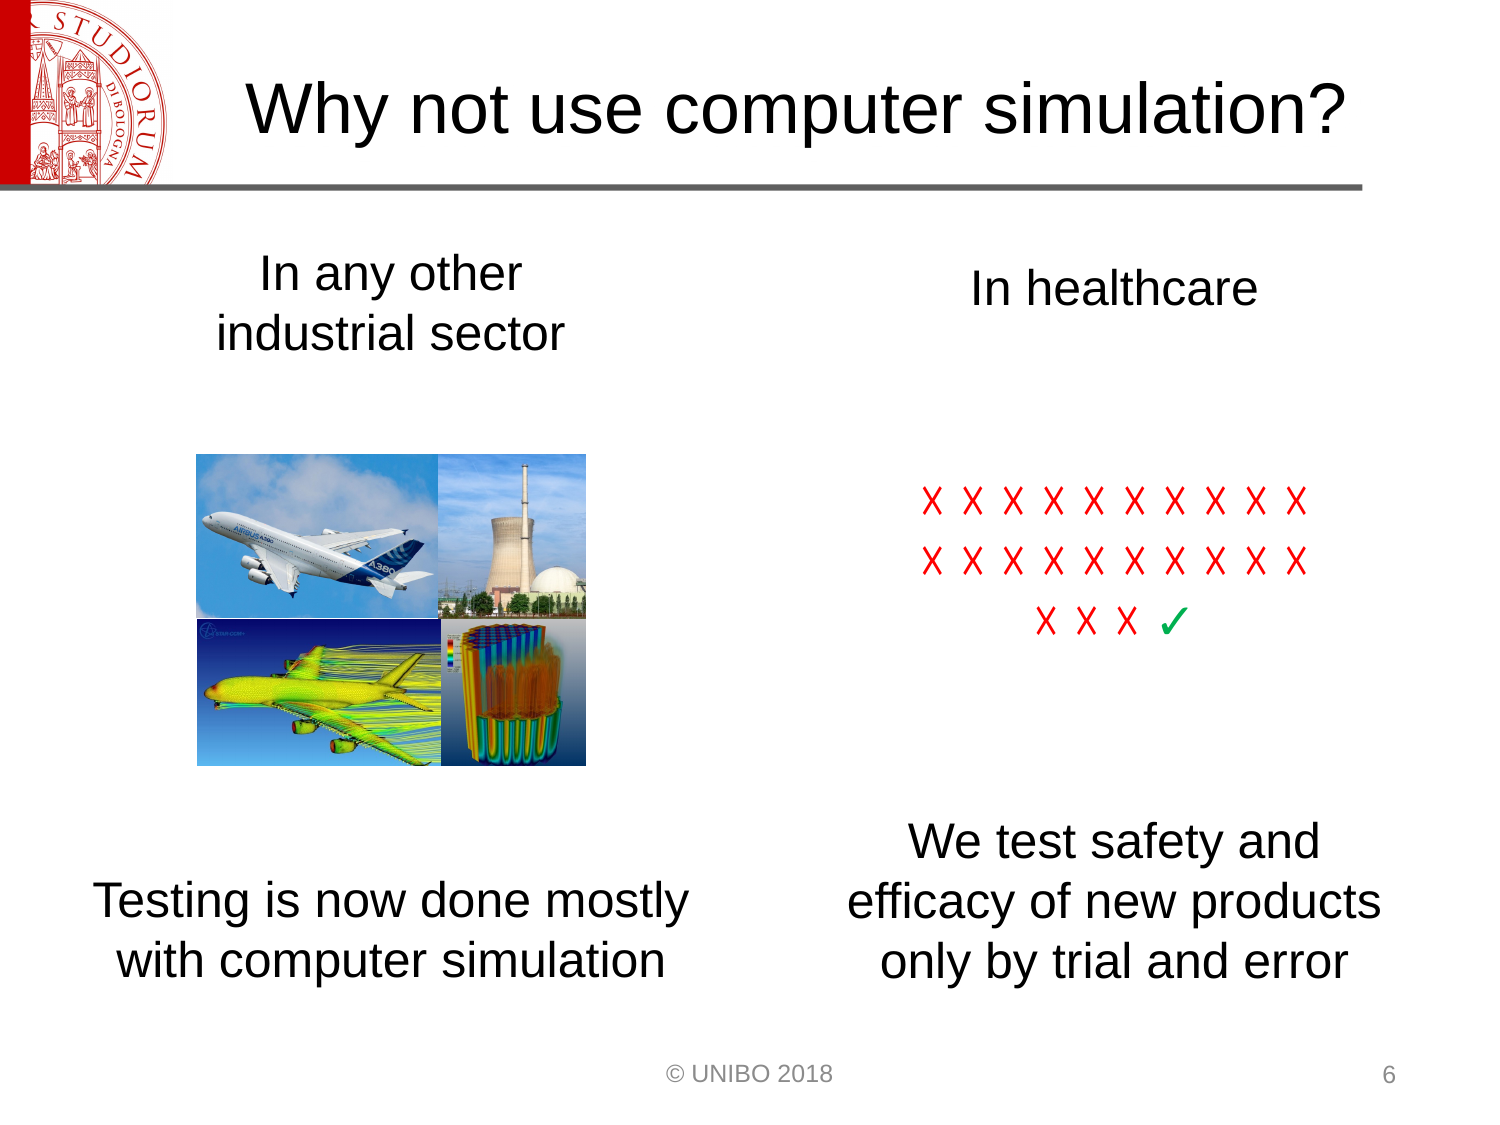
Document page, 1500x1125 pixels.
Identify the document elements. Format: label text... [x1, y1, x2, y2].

slide_number 6 [1319, 1043, 1412, 1104]
text_box ☓ ☓ ☓ ☓ ☓ ☓ ☓ ☓ ☓ ☓ ☓ ☓ ☓ ☓ ☓ ☓ ☓ ☓ ☓ ☓ ☓ ☓ ☓ ✓ [901, 461, 1328, 657]
text_box In healthcare [955, 247, 1274, 323]
footer © UNIBO 2018 [496, 1042, 1004, 1103]
title Why not use computer simulation? [171, 22, 1424, 187]
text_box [196, 454, 587, 766]
text_box Testing is now done mostly with computer simulation [26, 860, 756, 995]
text_box We test safety and efficacy of new products only by trial and error [809, 801, 1420, 997]
picture [31, 0, 173, 184]
text_box In any other industrial sector [157, 233, 625, 369]
